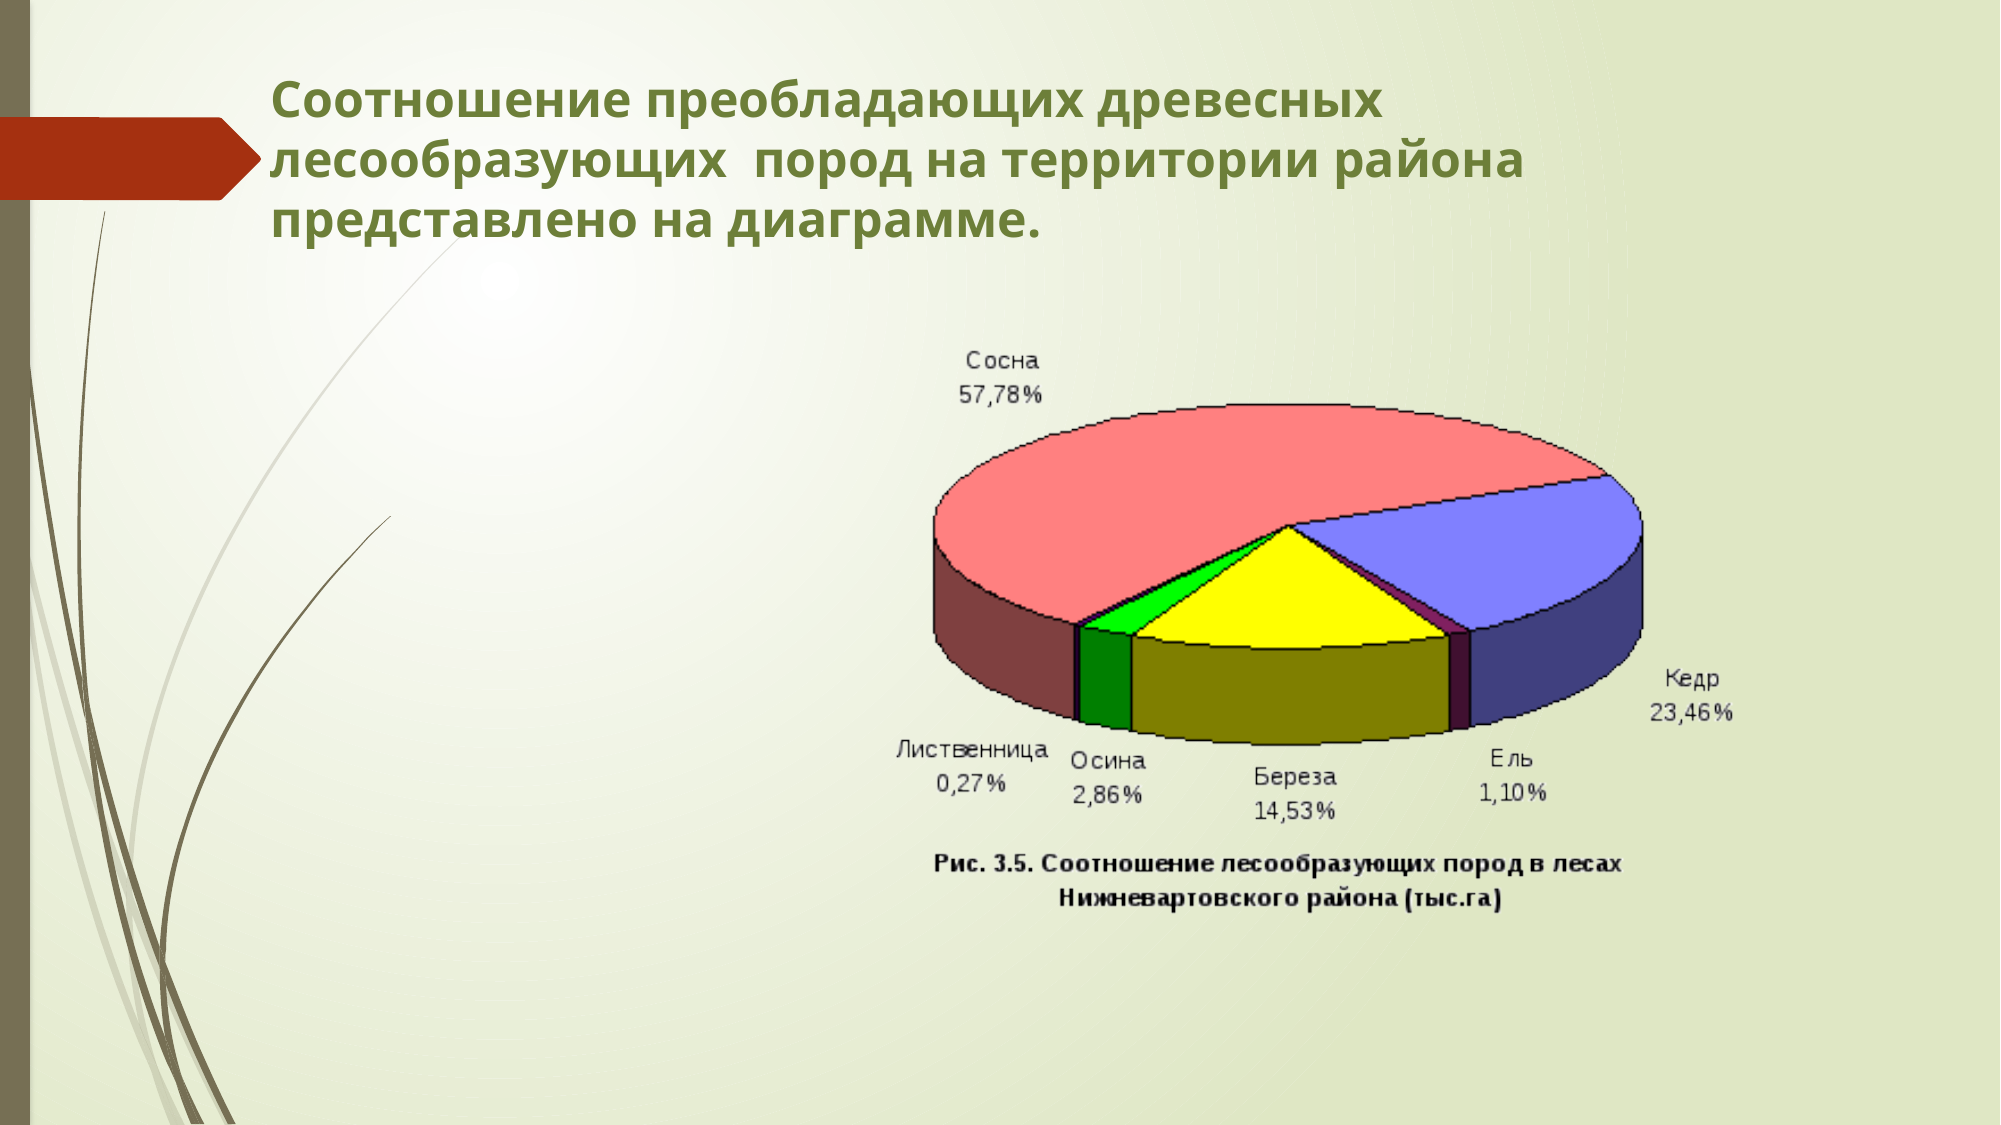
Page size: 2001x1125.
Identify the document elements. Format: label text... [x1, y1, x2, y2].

text_box Соотношение преобладающих древесных лесообразующих пород на территории района представлено на диаграмме. [256, 60, 1843, 256]
picture [805, 349, 1741, 955]
